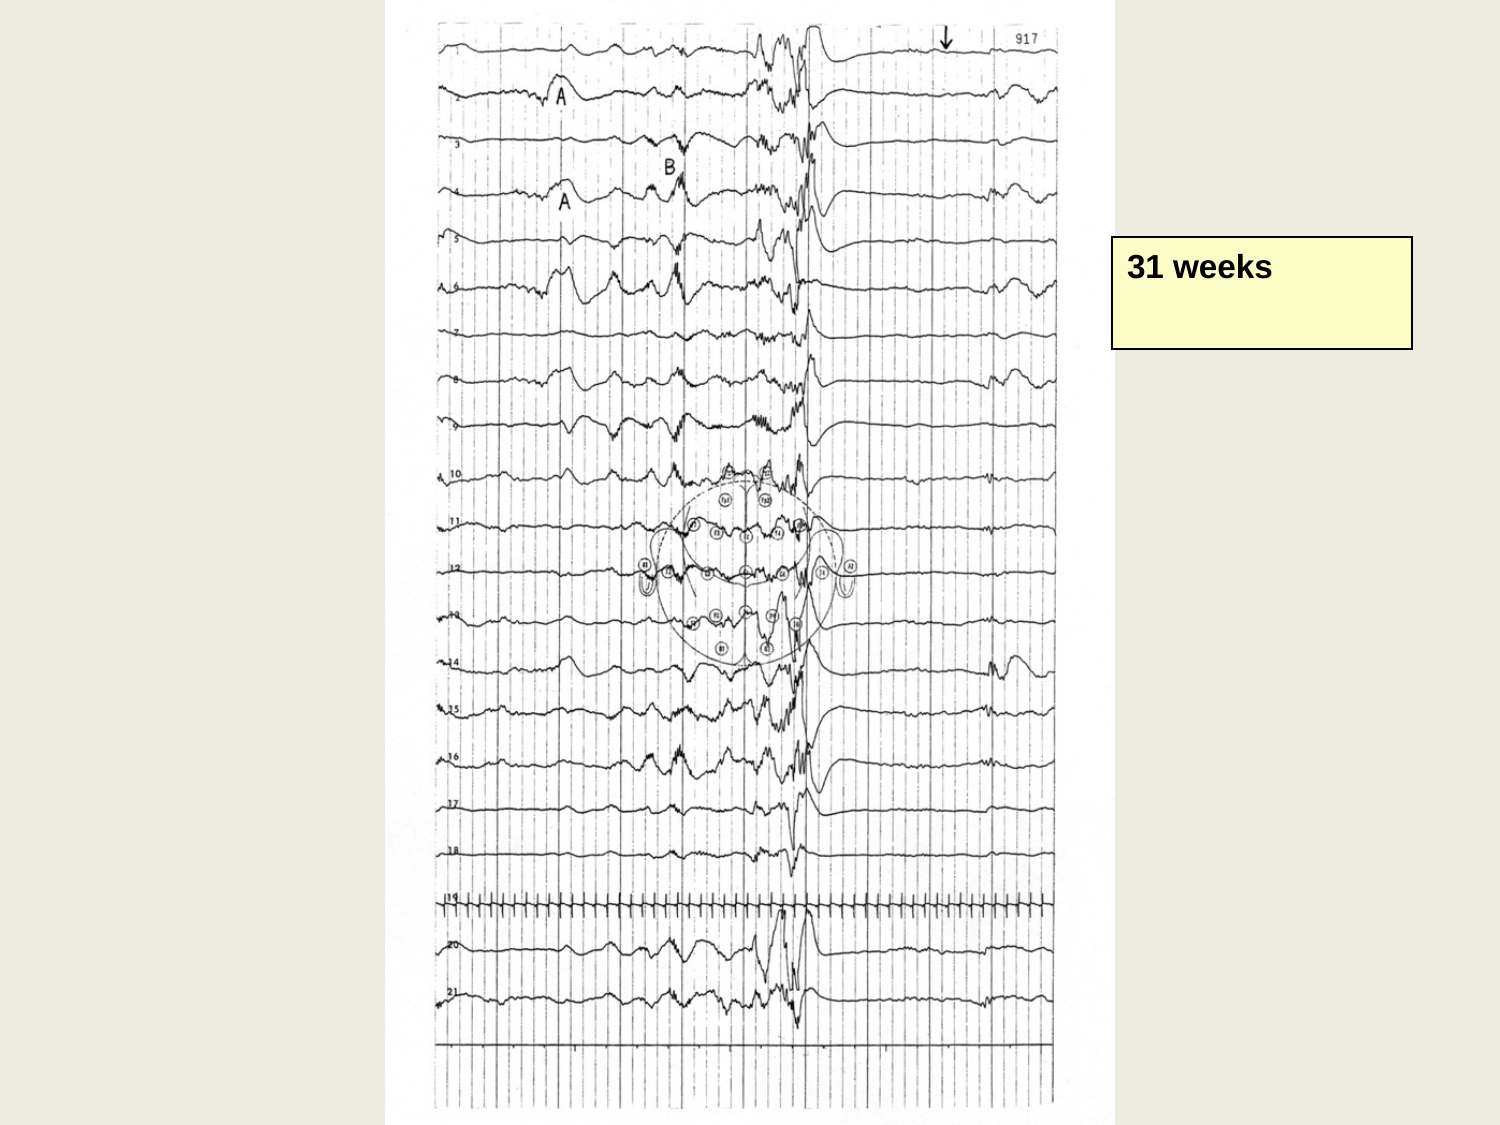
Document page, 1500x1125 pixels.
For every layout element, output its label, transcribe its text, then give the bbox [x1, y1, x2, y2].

text_box 31 weeks [1119, 237, 1413, 349]
picture [385, 0, 1115, 1125]
